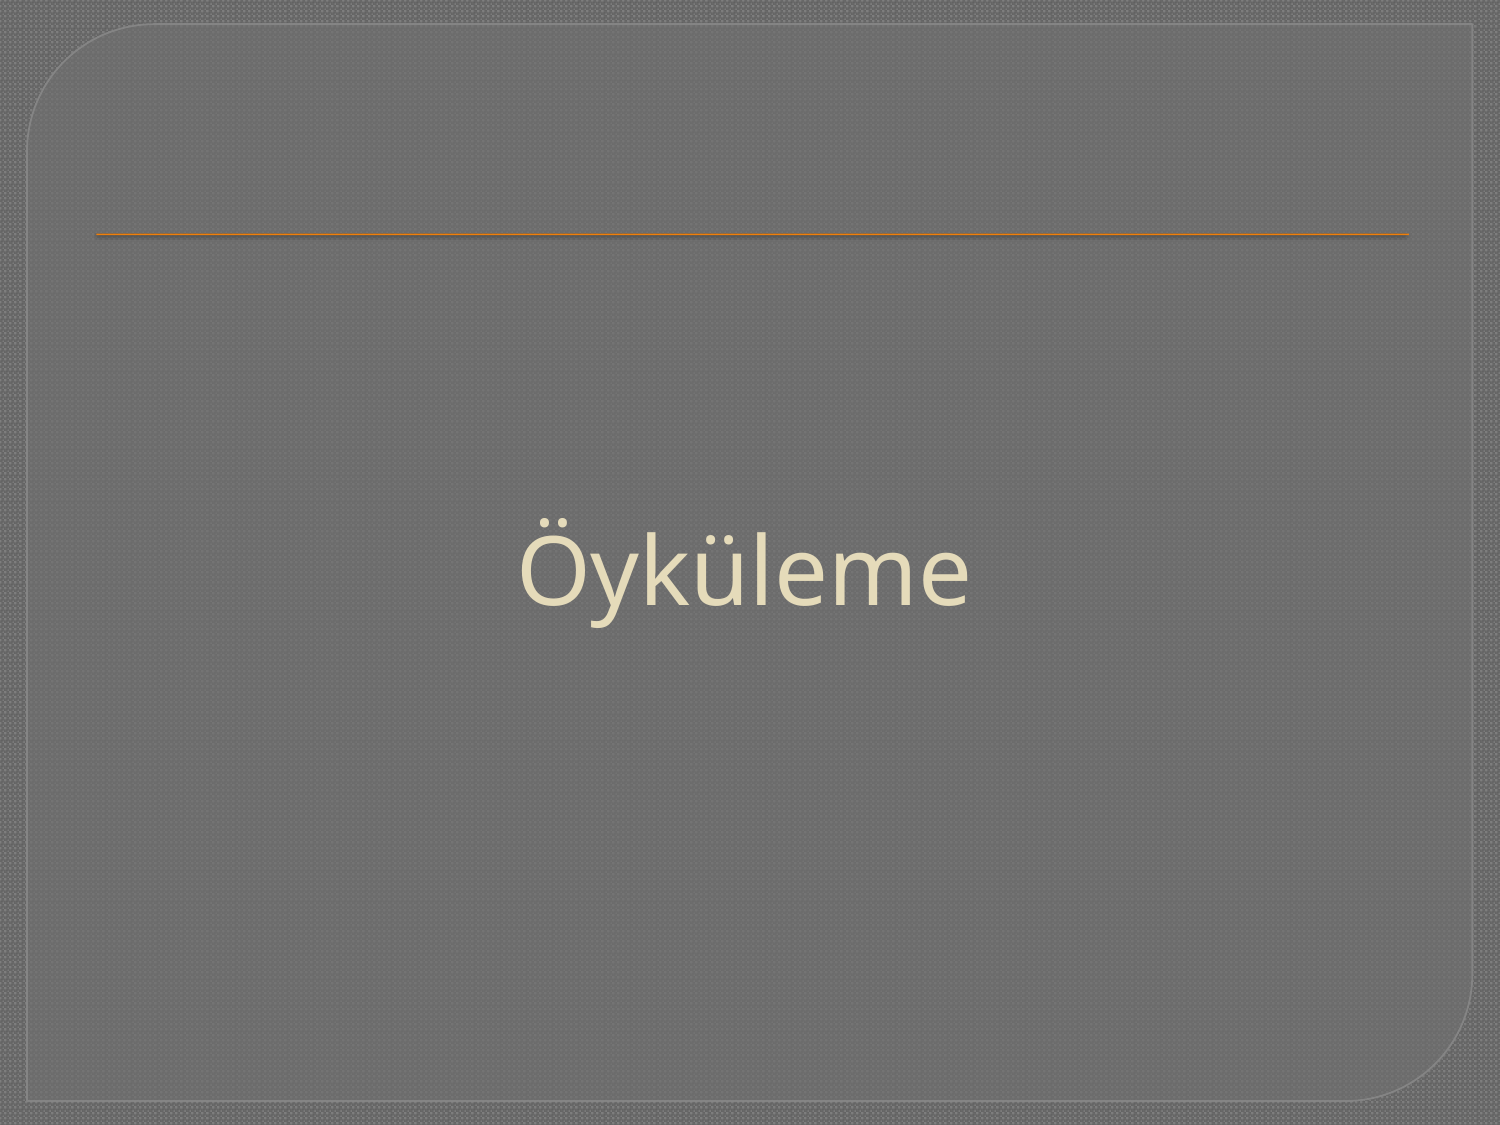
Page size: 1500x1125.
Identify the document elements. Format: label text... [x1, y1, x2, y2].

title Öyküleme [64, 444, 1415, 632]
